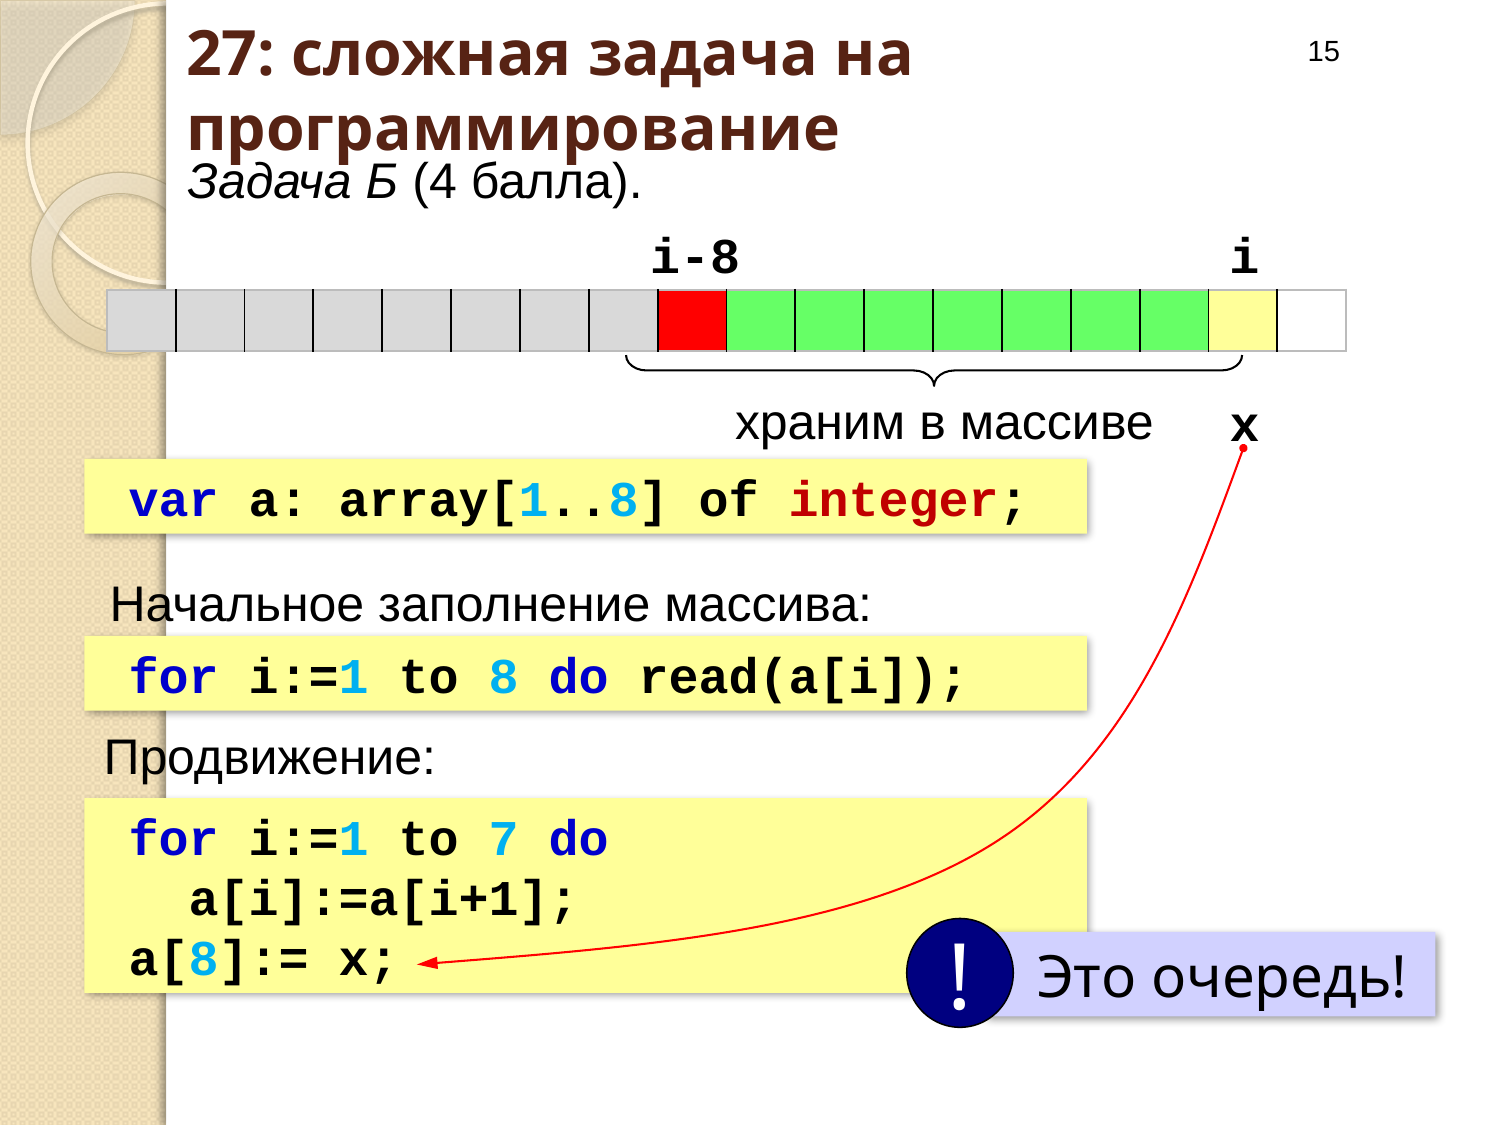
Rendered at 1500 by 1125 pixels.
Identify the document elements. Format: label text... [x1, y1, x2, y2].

table_header [796, 291, 863, 350]
table_header [521, 291, 588, 350]
text_box for i:=1 to 7 do a[i]:=a[i+1]; a[8]:= x; [84, 798, 1087, 993]
text_box i-8 [635, 216, 755, 292]
table_header [727, 291, 794, 350]
table_header [452, 291, 519, 350]
table_header [245, 291, 312, 350]
text_box for i:=1 to 8 do read(a[i]); [84, 635, 942, 711]
text_box x [1216, 383, 1288, 459]
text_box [906, 918, 1436, 1028]
table_header [108, 291, 175, 350]
slide_number 15 [1148, 0, 1499, 75]
text_box Начальное заполнение массива: [94, 563, 888, 639]
table_header [383, 291, 450, 350]
table_header [865, 291, 932, 350]
text_box [416, 444, 1248, 970]
table_header [934, 291, 1001, 350]
table_header [1209, 291, 1276, 350]
table_header [590, 291, 657, 350]
text_box Задача Б (4 балла). [172, 140, 659, 216]
table_header [177, 291, 244, 350]
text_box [659, 352, 1209, 459]
title 27: сложная задача на программирование [171, 49, 1500, 127]
text_box Продвижение: [88, 717, 452, 792]
table_header [1278, 291, 1345, 350]
table_header [659, 292, 726, 350]
table_header [1072, 291, 1139, 350]
table_header [1141, 291, 1208, 350]
table_header [314, 291, 381, 350]
table_header [1003, 291, 1070, 350]
text_box i [1214, 216, 1275, 292]
text_box var a: array[1..8] of integer; [84, 458, 1087, 534]
